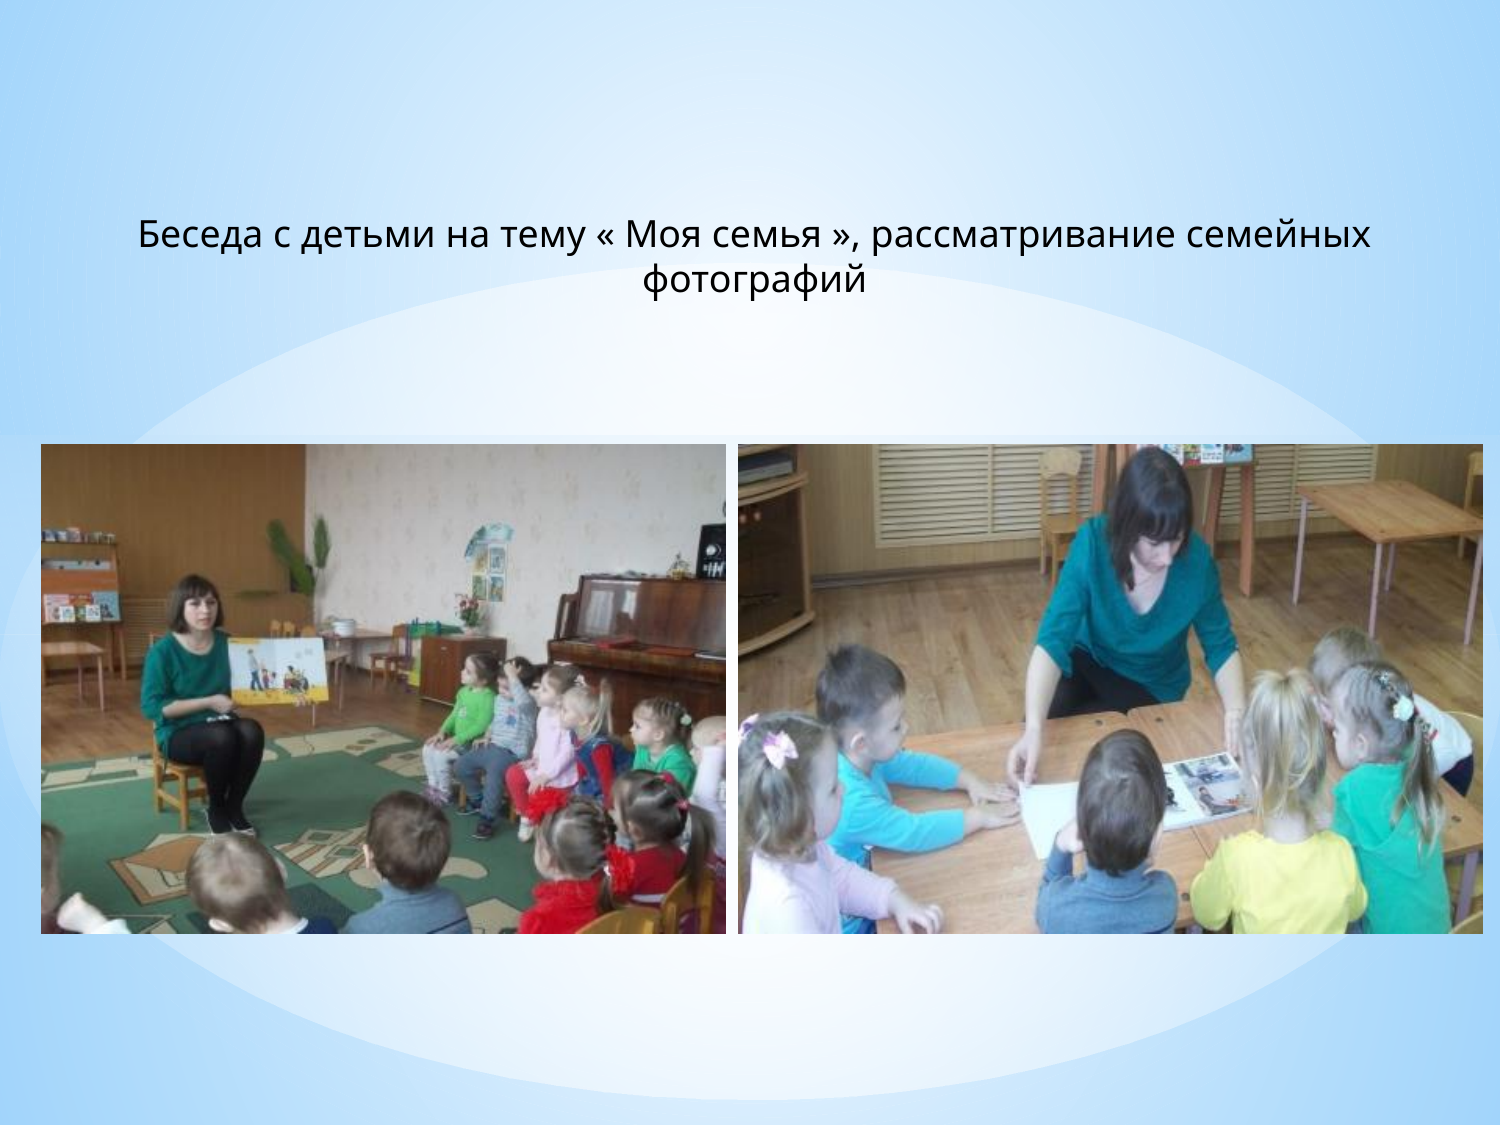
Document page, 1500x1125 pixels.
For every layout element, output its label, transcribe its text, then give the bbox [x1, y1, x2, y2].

picture [737, 444, 1483, 934]
picture [40, 444, 726, 934]
text_box Беседа с детьми на тему « Моя семья », рассматривание семейных фотографий [116, 202, 1393, 308]
